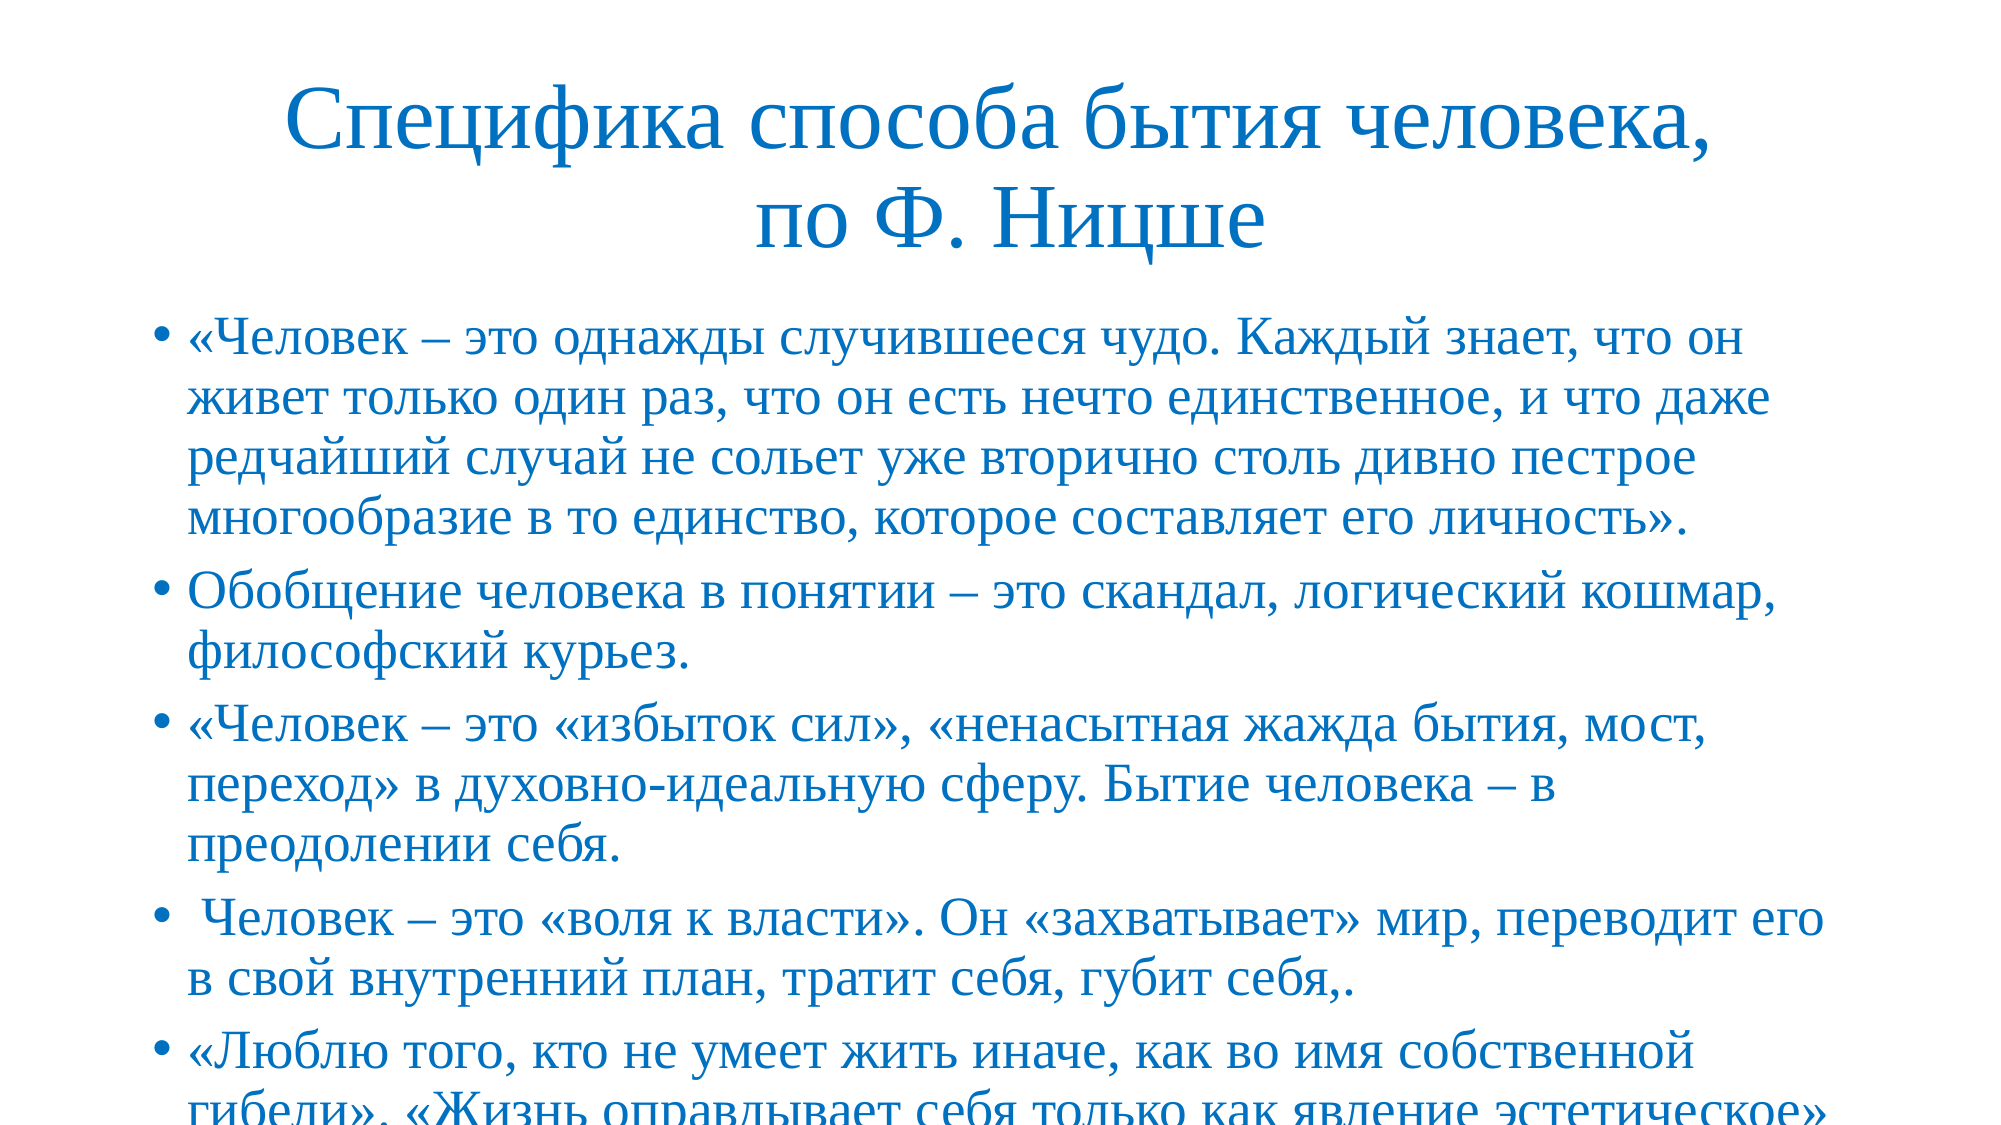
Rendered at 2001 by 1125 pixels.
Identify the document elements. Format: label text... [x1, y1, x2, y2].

title Специфика способа бытия человека, по Ф. Ницше [137, 59, 1863, 278]
list «Человек – это однажды случившееся чудо. Каждый знает, что он живет только один раз, что он есть нечто единственное, и что даже редчайший случай не сольет уже вторично столь дивно пестрое многообразие в то единство, которое составляет его личность». Обобщение человека в понятии – это скандал, логический кошмар, философский курьез. «Человек – это «избыток сил», «ненасытная жажда бытия, мост, переход» в духовно-идеальную сферу. Бытие человека – в преодолении себя. Человек – это «воля к власти». Он «захватывает» мир, переводит его в свой внутренний план, тратит себя, губит себя,. «Люблю того, кто не умеет жить иначе, как во имя собственной гибели». «Жизнь оправдывает себя только как явление эстетическое» [137, 299, 1863, 1125]
